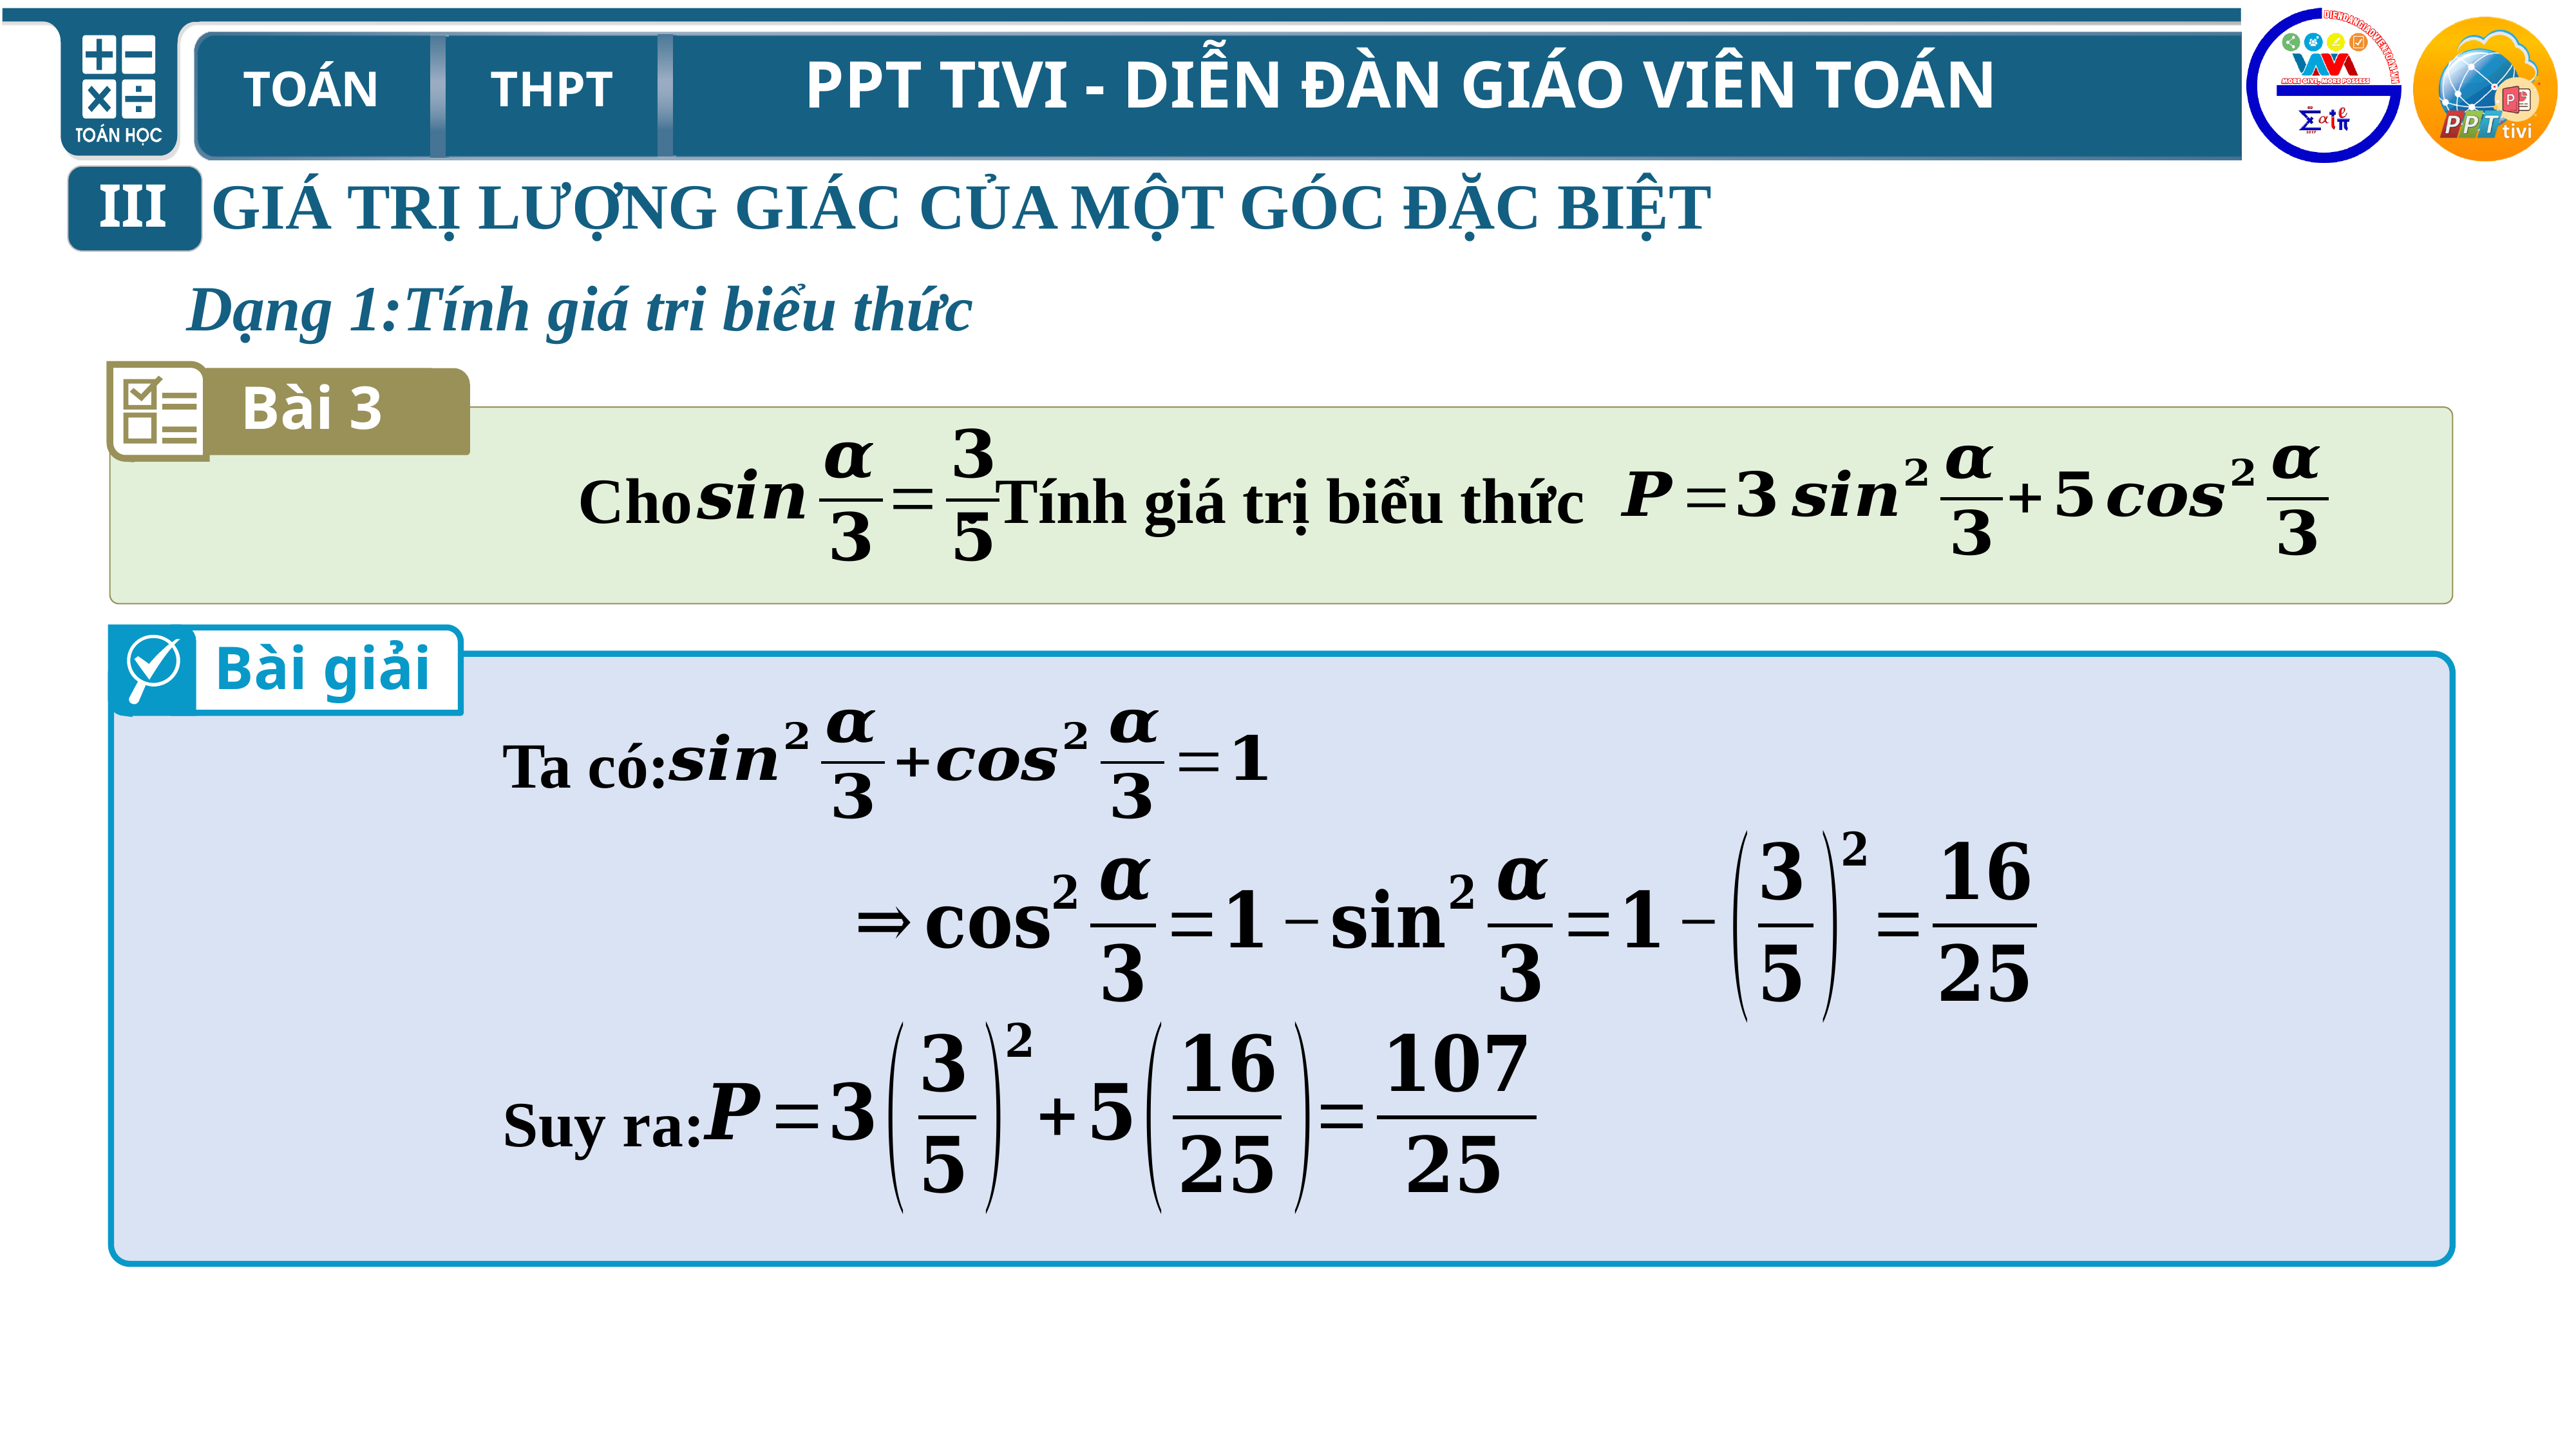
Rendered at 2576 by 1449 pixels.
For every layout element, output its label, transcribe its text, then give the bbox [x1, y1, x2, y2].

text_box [68, 160, 1924, 251]
text_box Dạng 1:Tính giá tri biểu thức [176, 261, 2330, 348]
picture [2246, 8, 2401, 163]
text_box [569, 420, 2333, 577]
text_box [111, 625, 2453, 1264]
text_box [109, 364, 2453, 604]
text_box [491, 1014, 1540, 1217]
picture [2412, 16, 2558, 162]
picture [2, 22, 2242, 160]
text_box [491, 688, 1274, 833]
